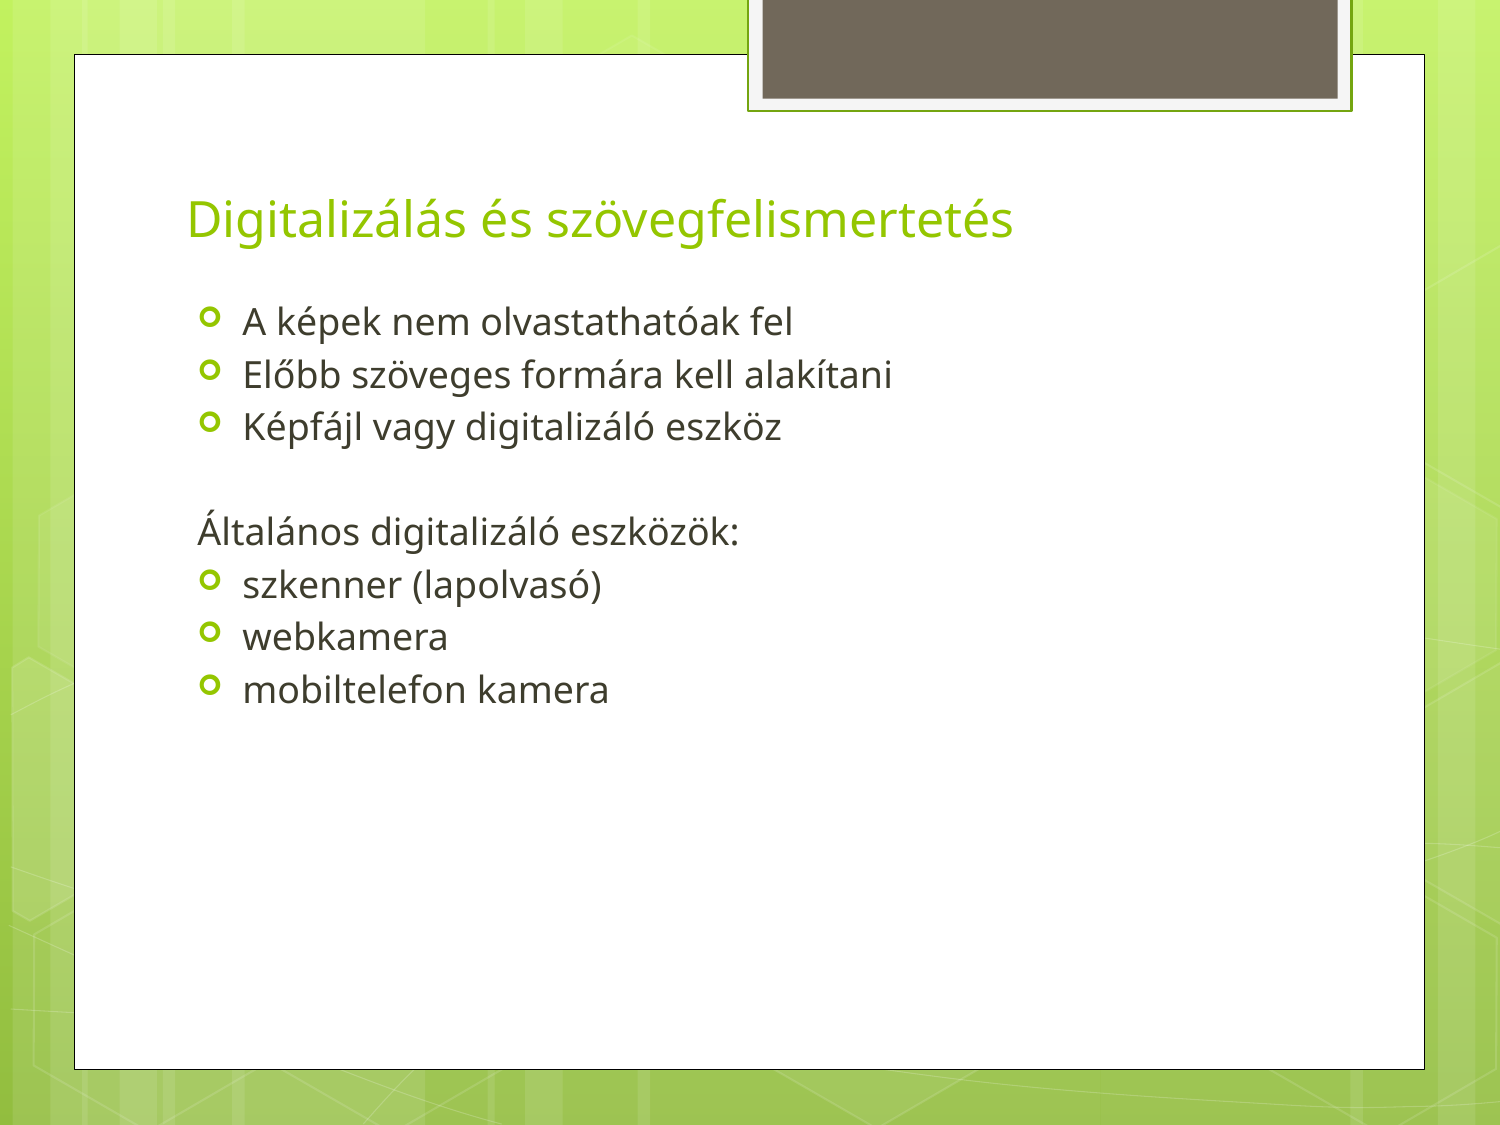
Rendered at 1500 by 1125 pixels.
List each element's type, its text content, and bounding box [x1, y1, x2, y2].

list A képek nem olvastathatóak fel Előbb szöveges formára kell alakítani Képfájl vagy digitalizáló eszköz Általános digitalizáló eszközök: szkenner (lapolvasó) webkamera mobiltelefon kamera [171, 290, 1283, 752]
title Digitalizálás és szövegfelismertetés [171, 168, 1324, 256]
